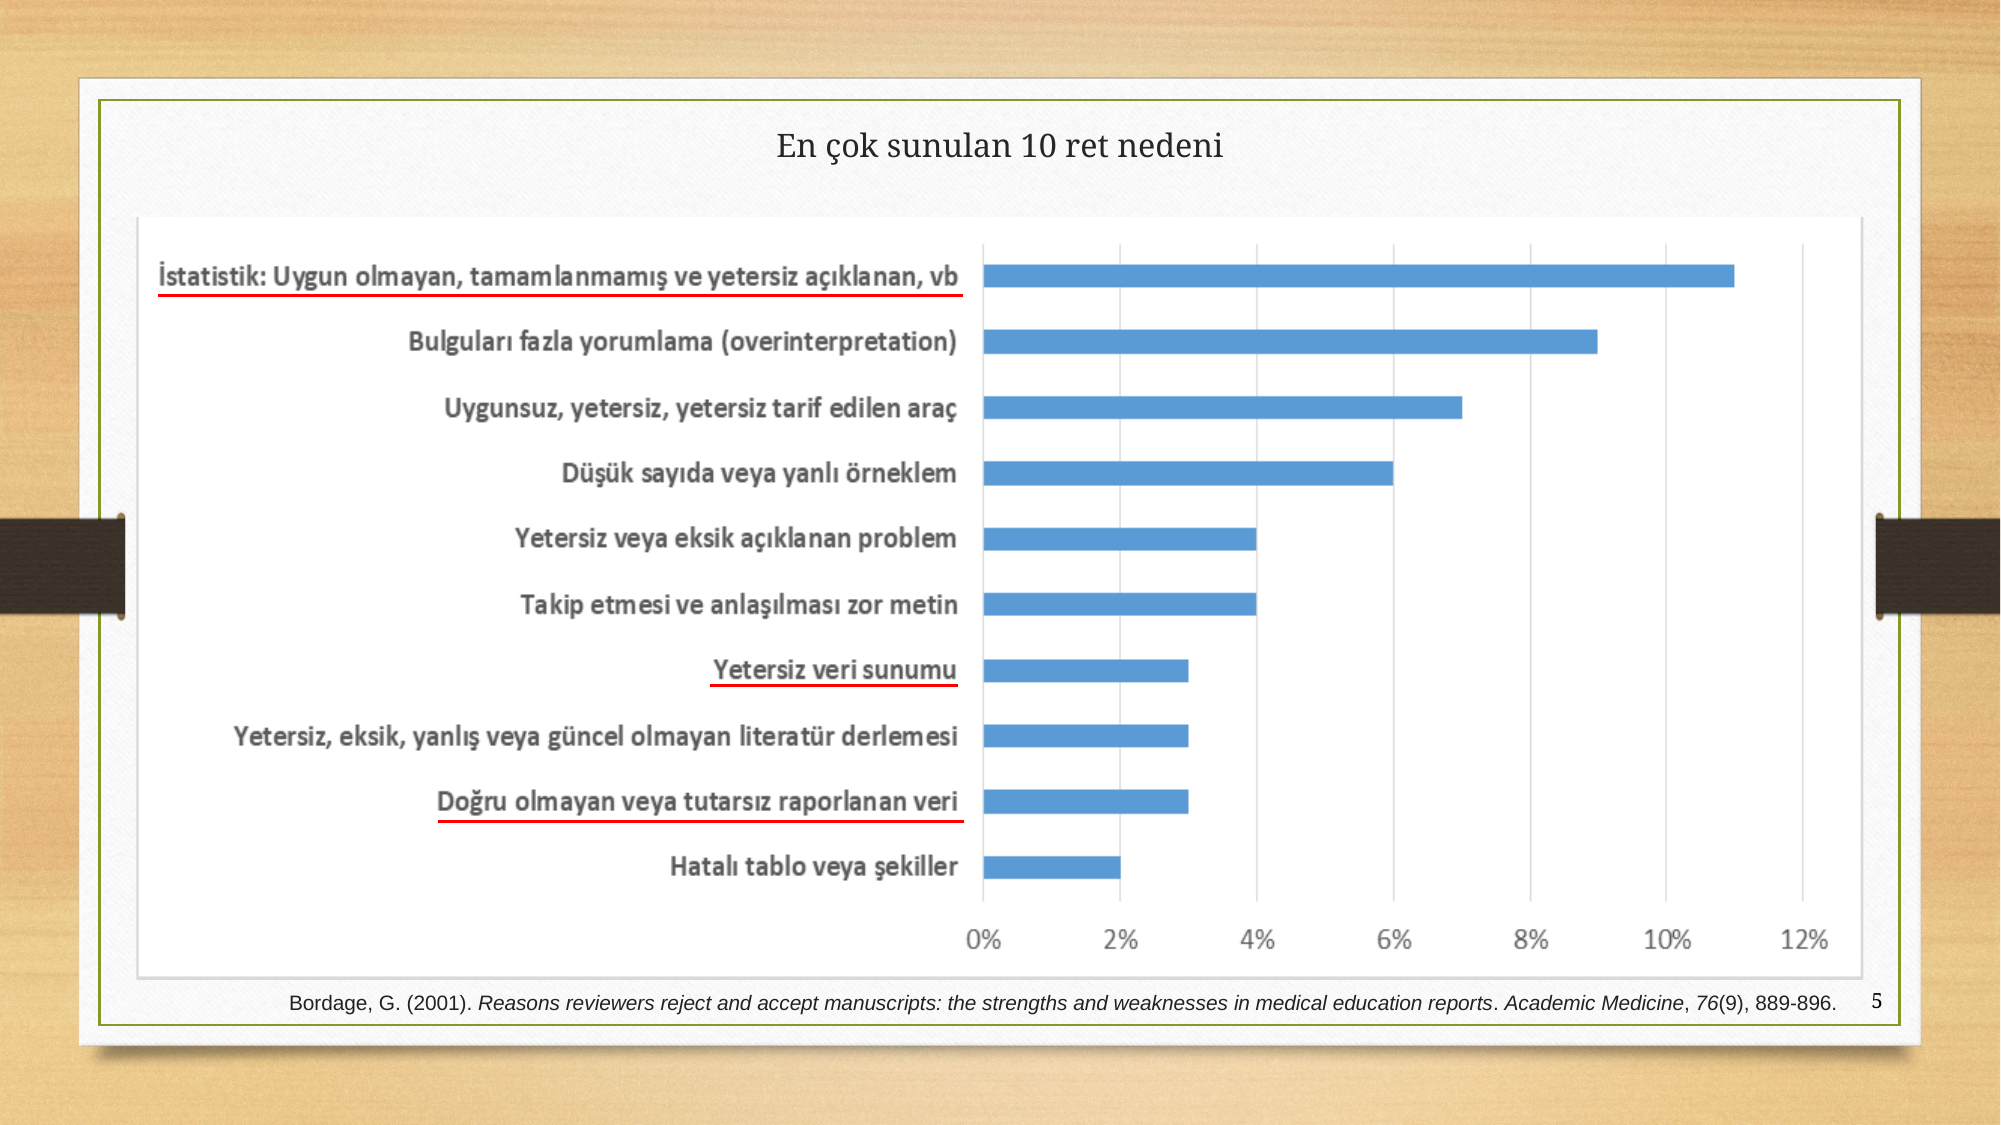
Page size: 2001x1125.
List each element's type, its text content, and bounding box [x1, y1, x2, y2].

title En çok sunulan 10 ret nedeni [212, 117, 1788, 172]
slide_number 5 [1808, 979, 1898, 1025]
picture [0, 0, 2001, 1125]
text_box Bordage, G. (2001). Reasons reviewers reject and accept manuscripts: the strengths and weaknesses in medical education reports. Academic Medicine, 76(9), 889-896. [274, 982, 1896, 1022]
